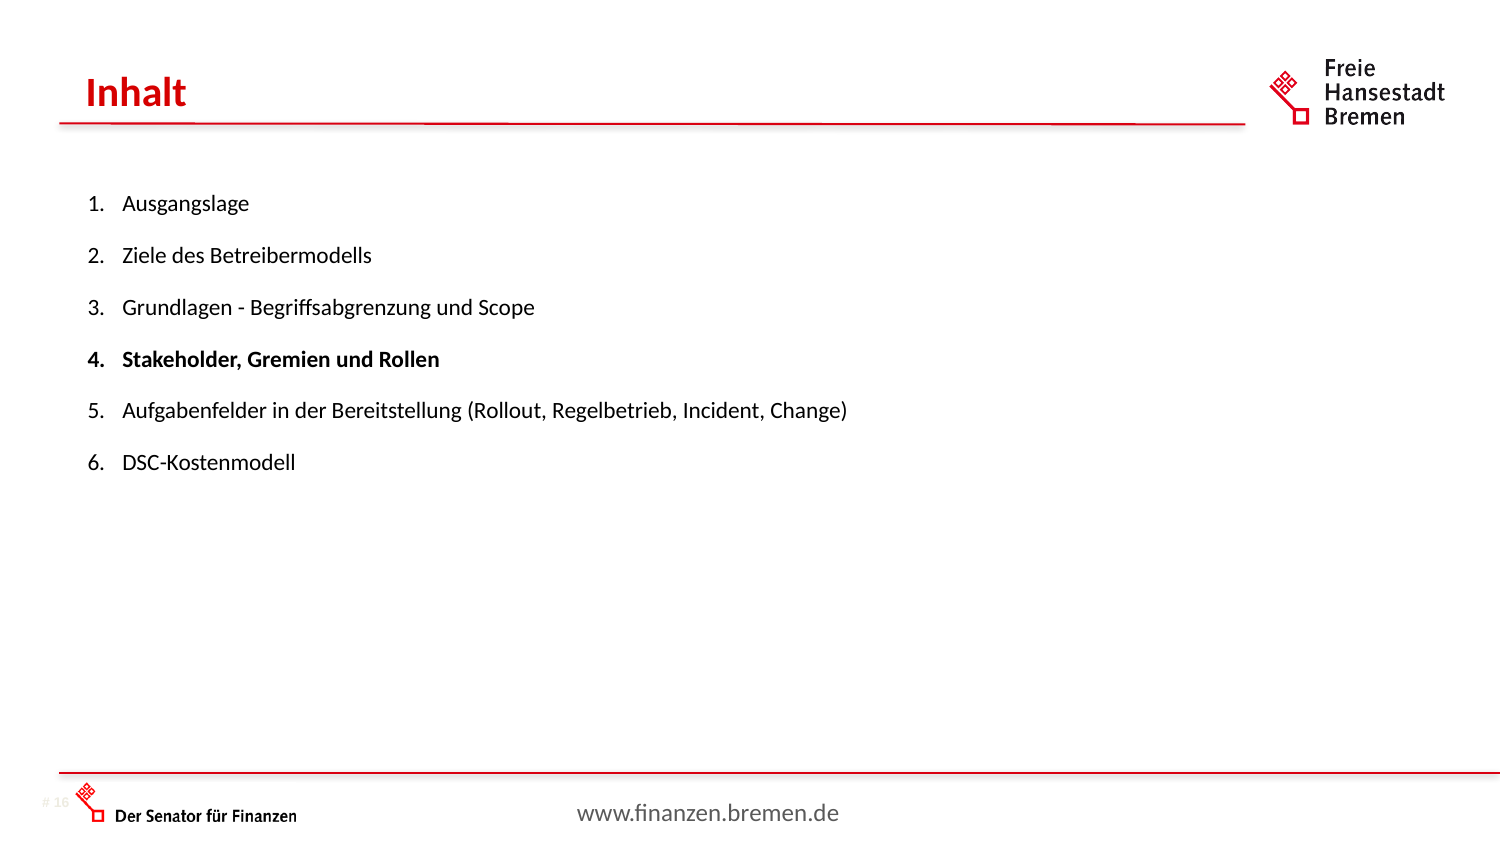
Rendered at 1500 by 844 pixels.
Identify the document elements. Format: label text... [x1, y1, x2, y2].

text_box Inhalt [70, 57, 1396, 200]
list Ausgangslage Ziele des Betreibermodells Grundlagen - Begriffsabgrenzung und Scope Stakeholder, Gremien und Rollen Aufgabenfelder in der Bereitstellung (Rollout, Regelbetrieb, Incident, Change) DSC-Kostenmodell [72, 200, 1203, 484]
picture [75, 782, 296, 822]
picture [1396, 59, 1445, 125]
